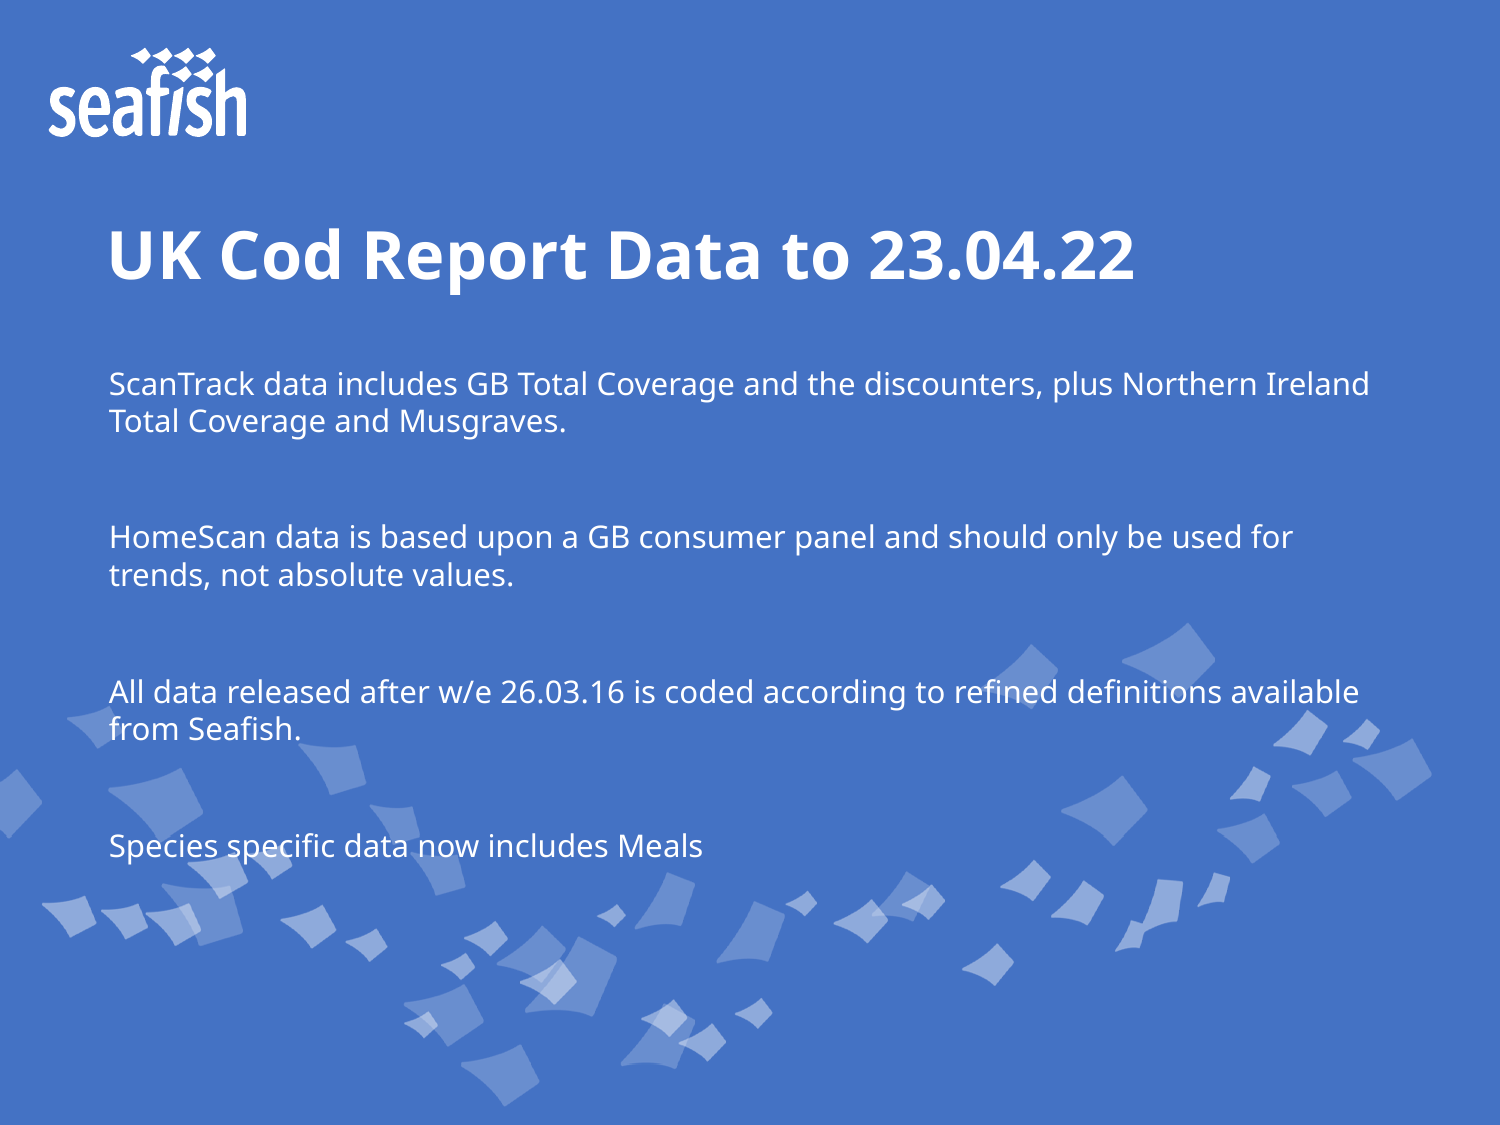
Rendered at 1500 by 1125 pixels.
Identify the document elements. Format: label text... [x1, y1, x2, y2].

picture [0, 609, 1477, 1125]
title UK Cod Report Data to 23.04.22 [106, 171, 1232, 300]
subtitle ScanTrack data includes GB Total Coverage and the discounters, plus Northern Ireland Total Coverage and Musgraves. HomeScan data is based upon a GB consumer panel and should only be used for trends, not absolute values. All data released after w/e 26.03.16 is coded according to refined definitions available from Seafish. Species specific data now includes Meals [108, 356, 1410, 996]
